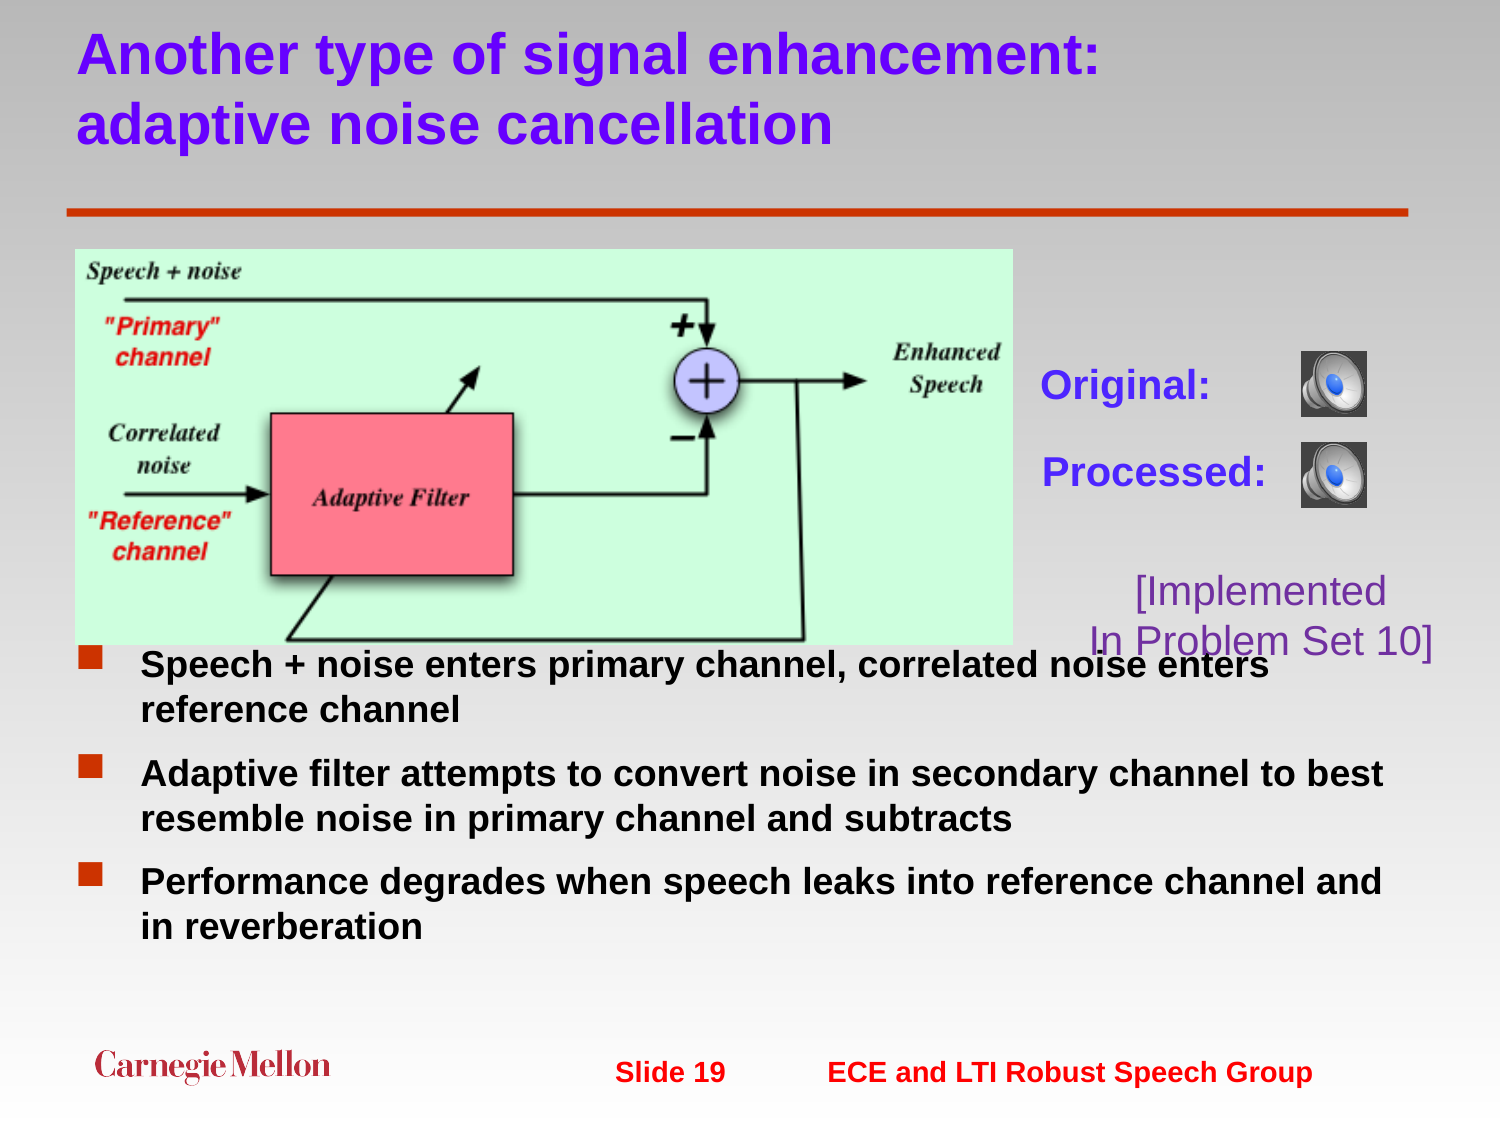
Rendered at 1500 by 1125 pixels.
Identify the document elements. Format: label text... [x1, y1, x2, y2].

text_box Processed: [1027, 437, 1283, 503]
picture [1299, 349, 1368, 418]
picture [1299, 440, 1368, 509]
list SupP Speech + noise enters primary channel, correlated noise enters reference channel Adaptive filter attempts to convert noise in secondary channel to best resemble noise in primary channel and subtracts Performance degrades when speech leaks into reference channel and in reverberation [59, 249, 1412, 1001]
title Another type of signal enhancement: adaptive noise cancellation [60, 55, 1412, 157]
text_box [Implemented In Problem Set 10] [1073, 556, 1449, 672]
picture [74, 249, 1013, 645]
picture [95, 1049, 331, 1086]
text_box Original: [1025, 350, 1238, 415]
